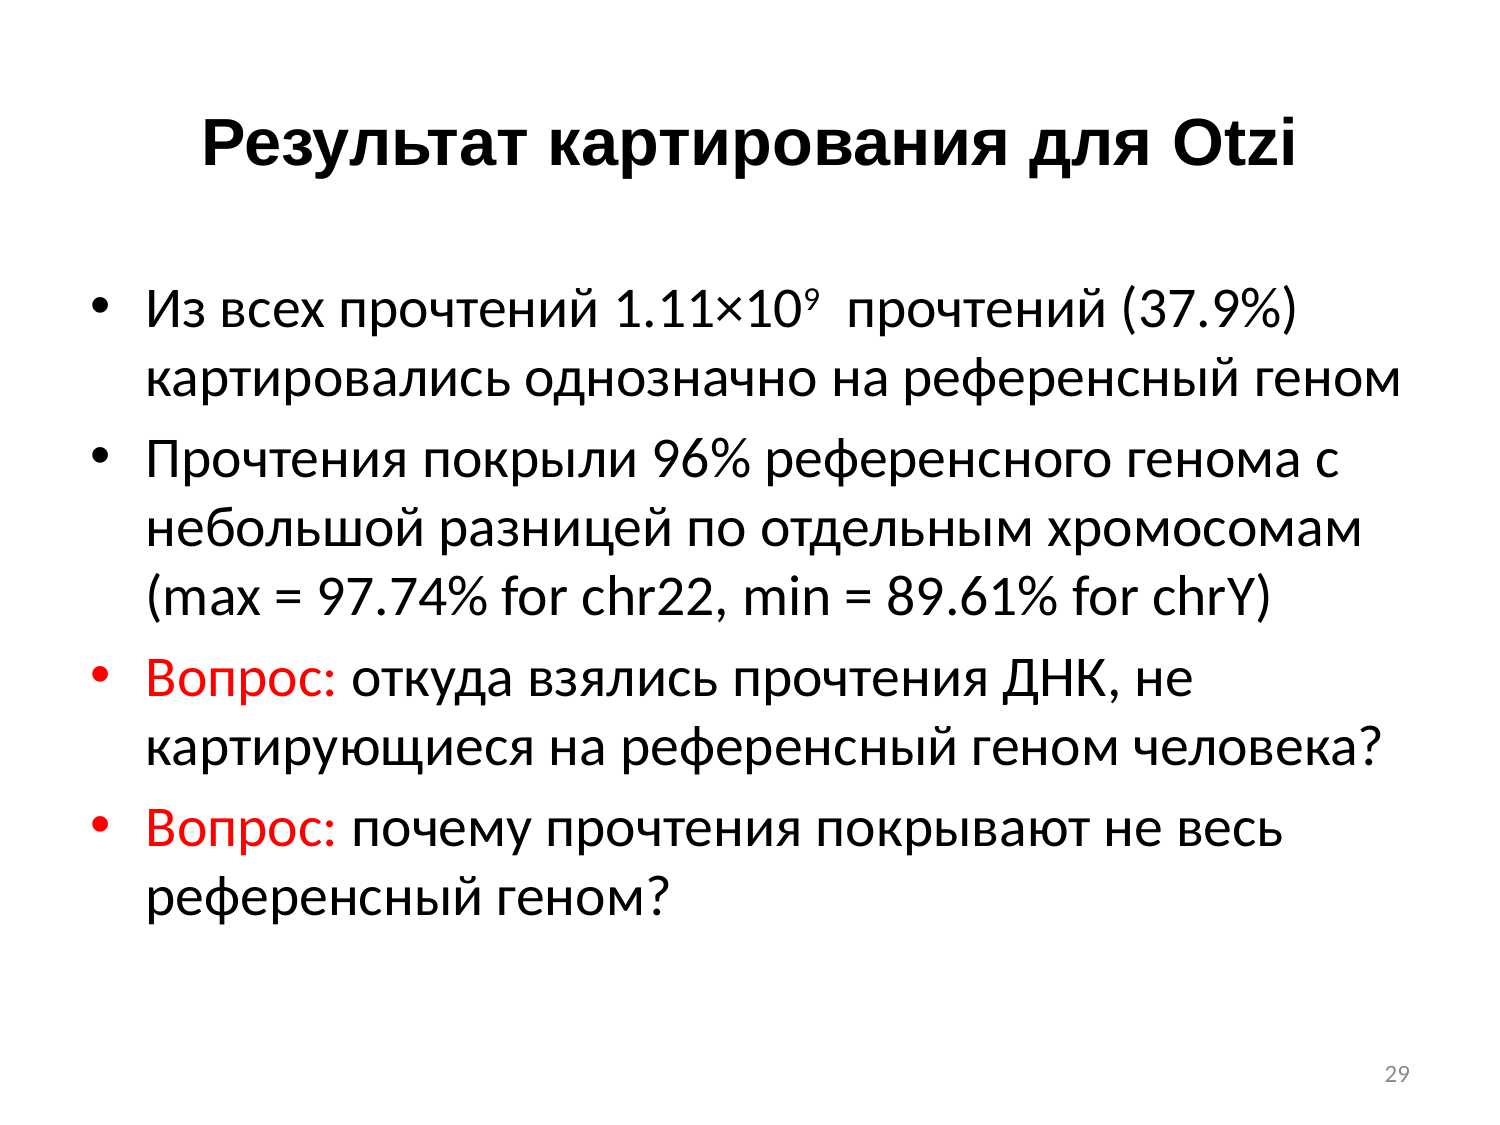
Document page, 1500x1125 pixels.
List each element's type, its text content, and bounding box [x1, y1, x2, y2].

title Результат картирования для Otzi [75, 45, 1425, 233]
slide_number 29 [1074, 1042, 1425, 1103]
list Из всех прочтений 1.11×109 прочтений (37.9%) картировались однозначно на референсный геном Прочтения покрыли 96% референсного генома с небольшой разницей по отдельным хромосомам (max = 97.74% for chr22, min = 89.61% for chrY) Вопрос: откуда взялись прочтения ДНК, не картирующиеся на референсный геном человека? Вопрос: почему прочтения покрывают не весь референсный геном? [75, 262, 1425, 1005]
